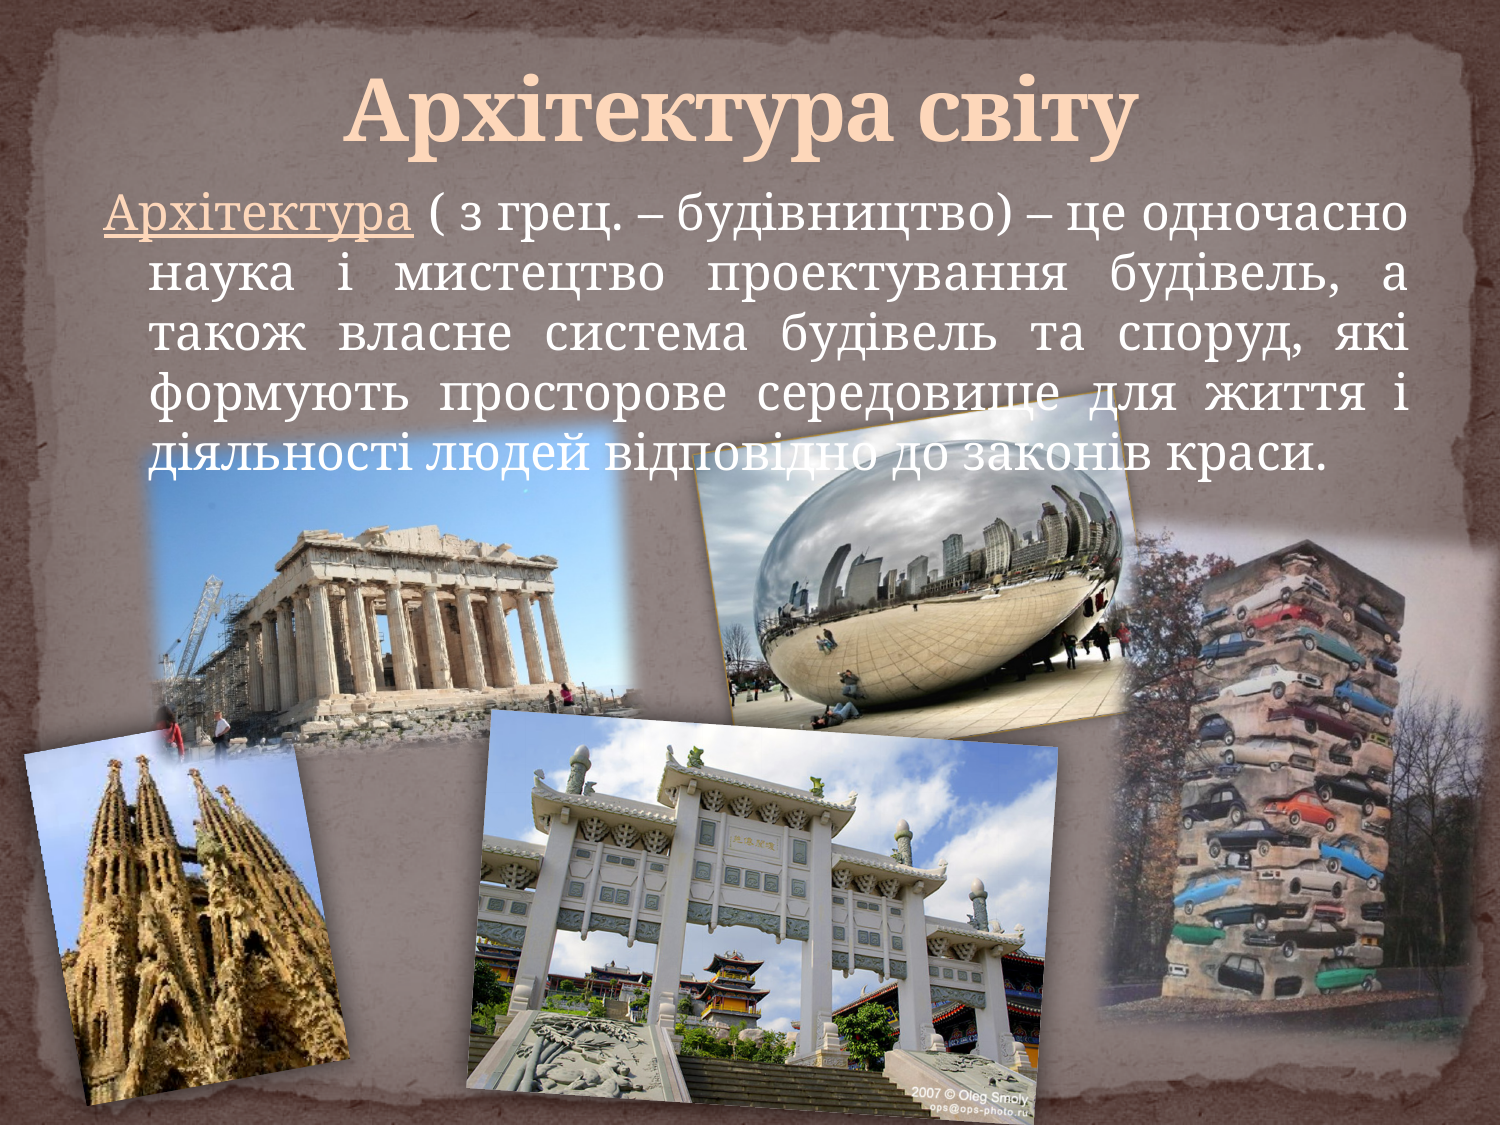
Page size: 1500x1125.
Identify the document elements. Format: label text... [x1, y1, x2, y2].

picture [23, 422, 1500, 1125]
list Архітектура ( з грец. – будівництво) – це одночасно наука і мистецтво проектування будівель, а також власне система будівель та споруд, які формують просторове середовище для життя і діяльності людей відповідно до законів краси. [75, 172, 1425, 492]
title Архітектура світу [76, 30, 1427, 166]
